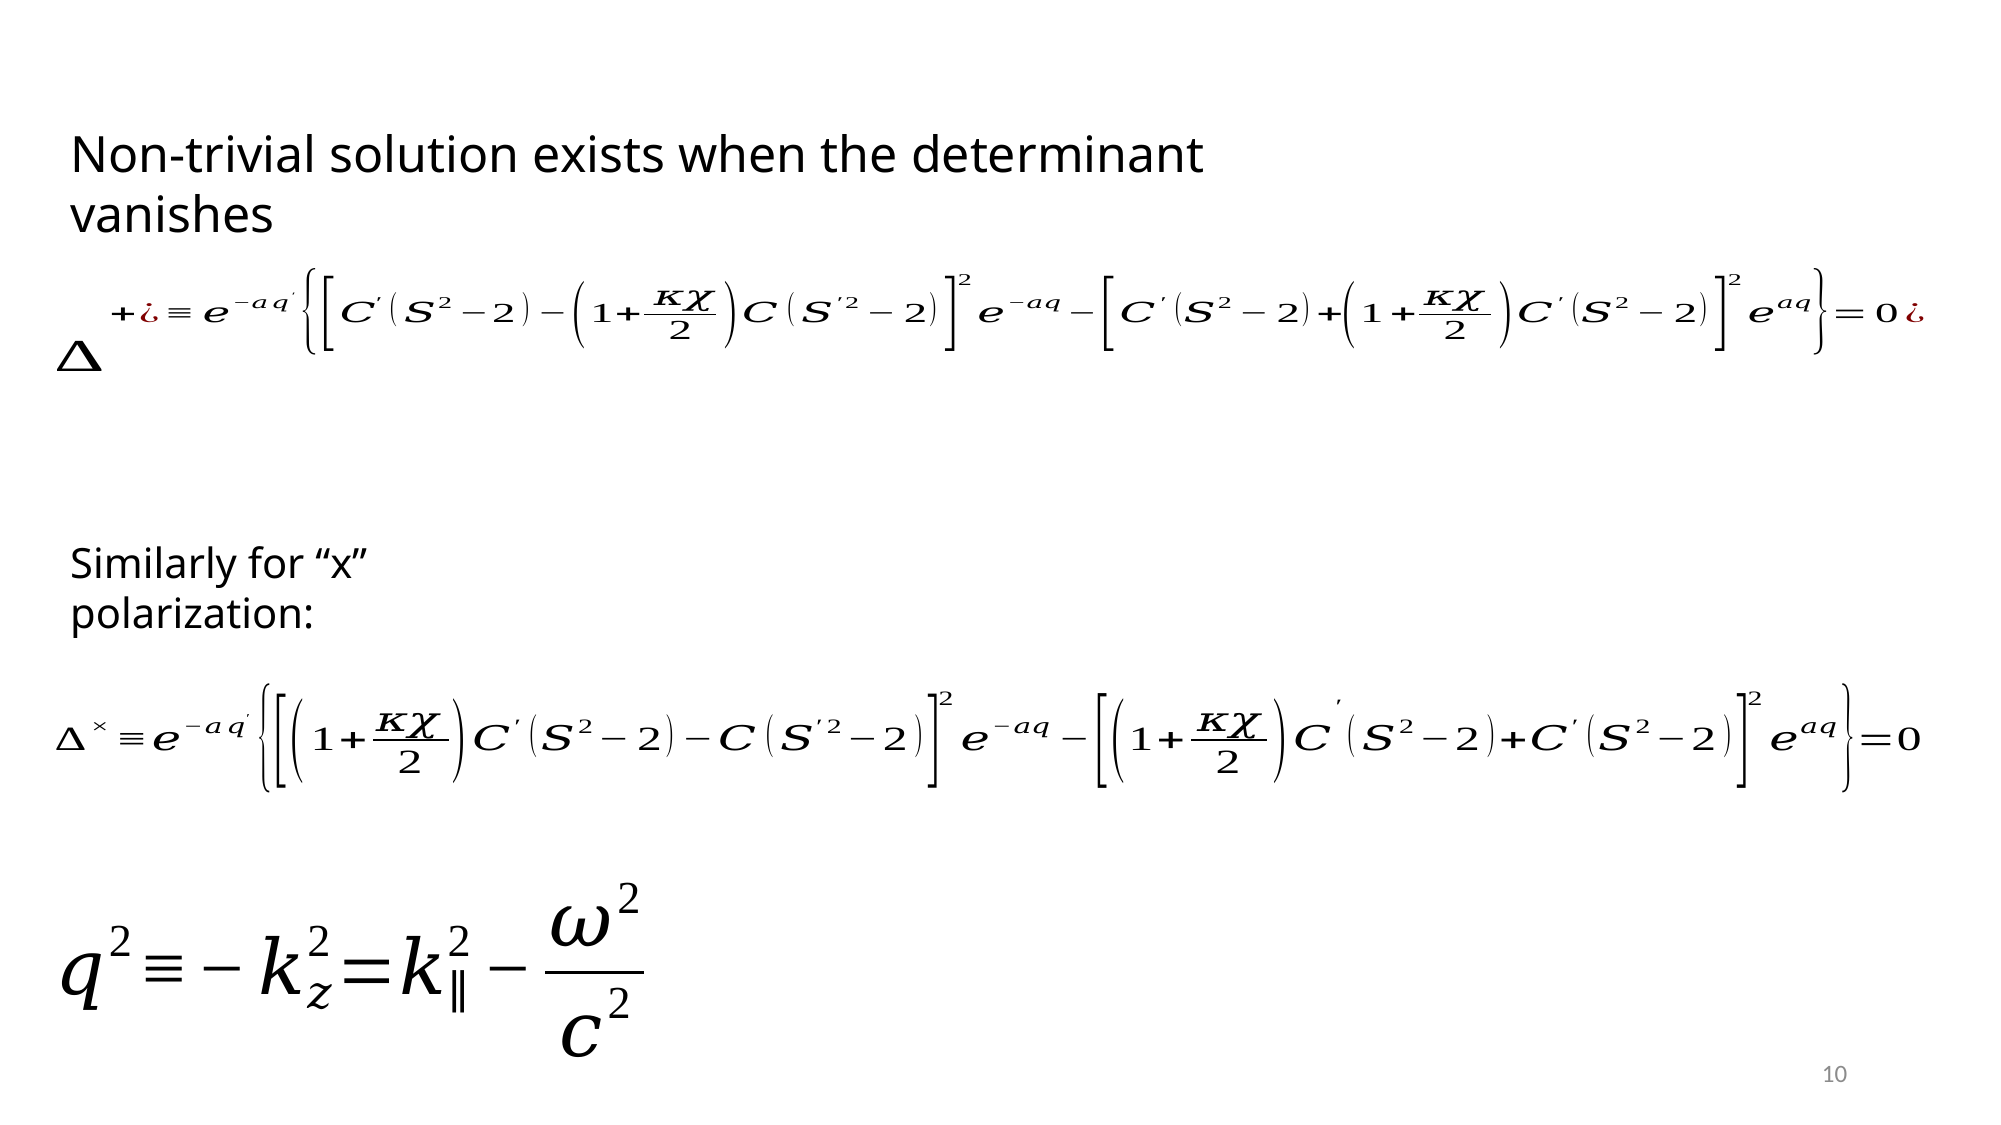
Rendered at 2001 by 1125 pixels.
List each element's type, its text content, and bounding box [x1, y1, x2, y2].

text_box Non-trivial solution exists when the determinant vanishes [55, 114, 1311, 250]
text_box Similarly for “x” polarization: [55, 529, 596, 645]
slide_number 10 [1412, 1042, 1863, 1103]
